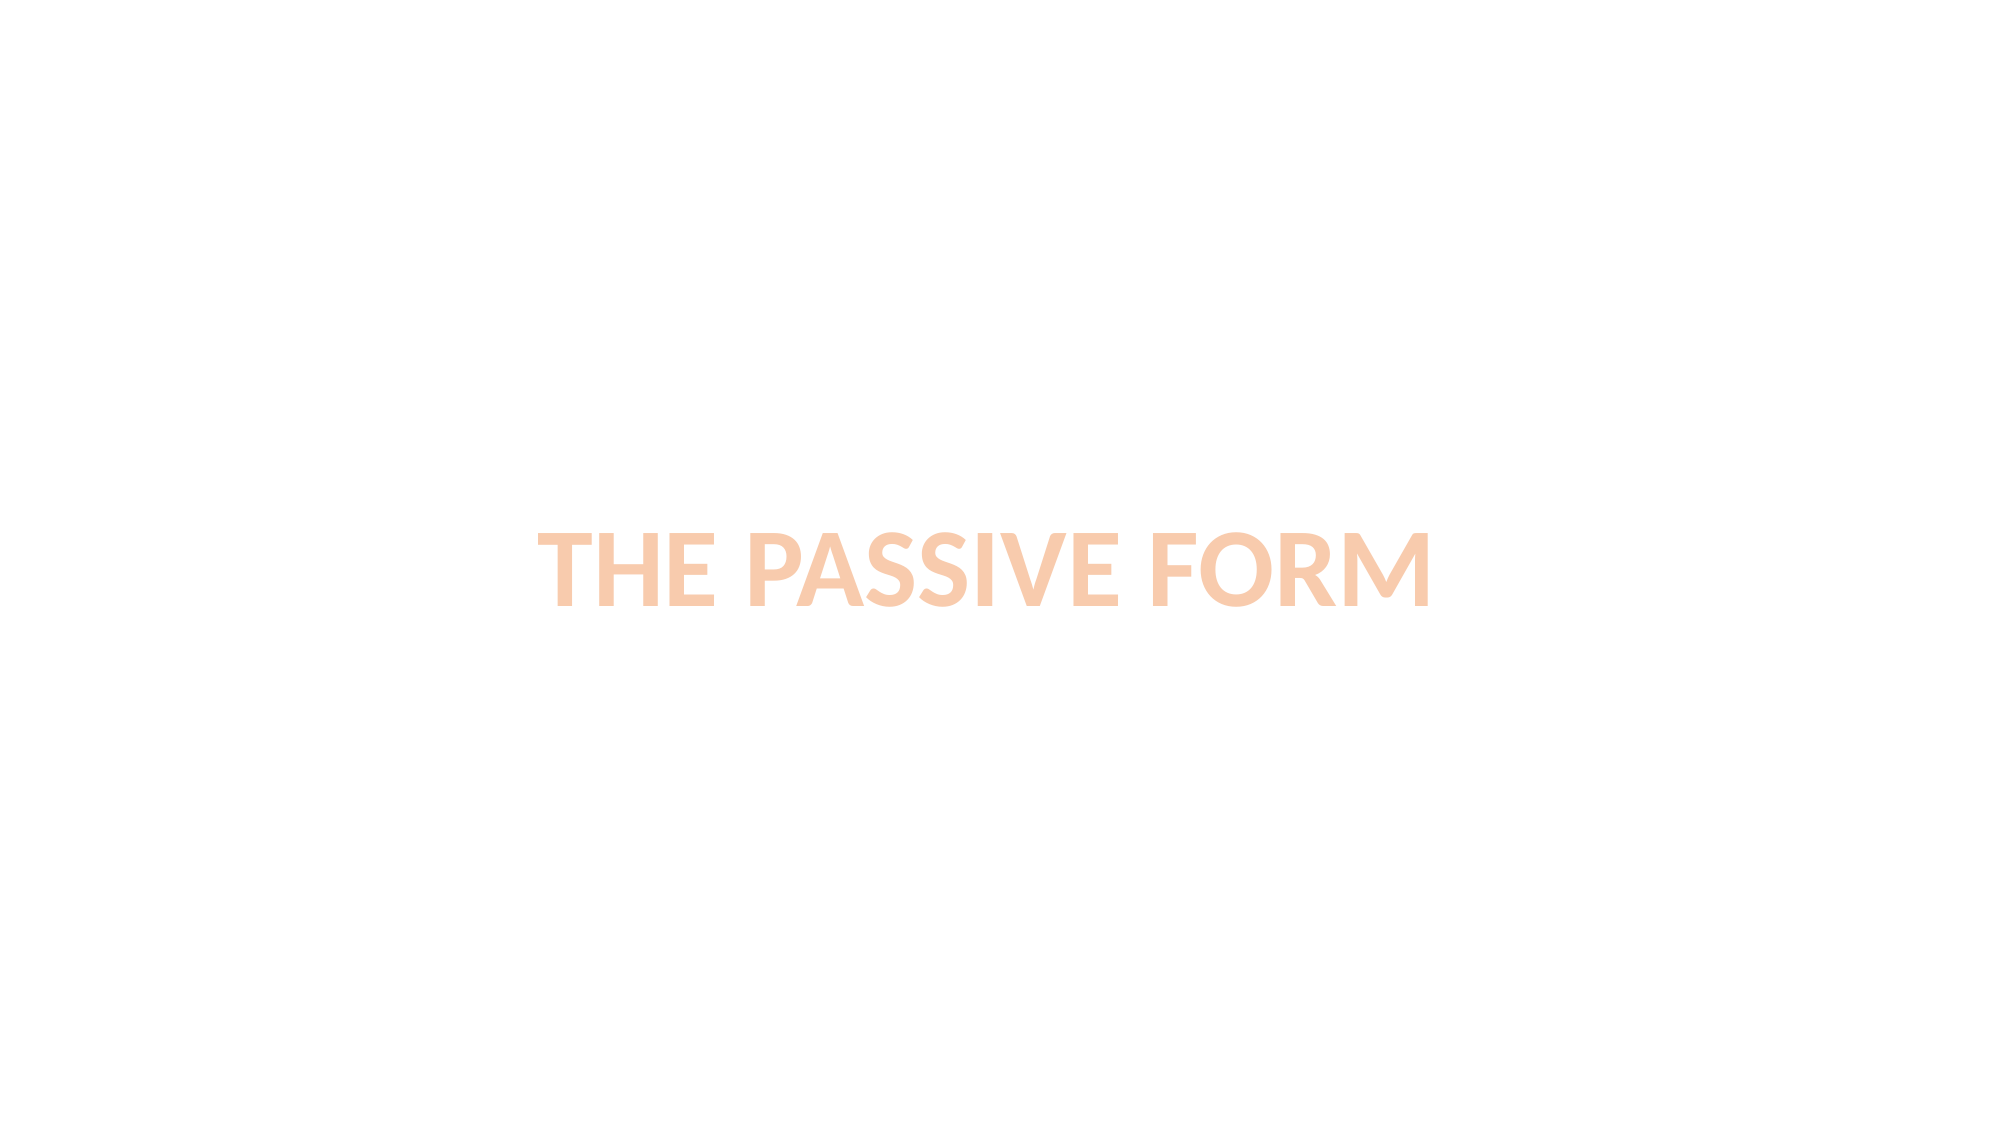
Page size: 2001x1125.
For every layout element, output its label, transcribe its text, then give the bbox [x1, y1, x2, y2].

text_box THE PASSIVE FORM [522, 486, 1478, 637]
